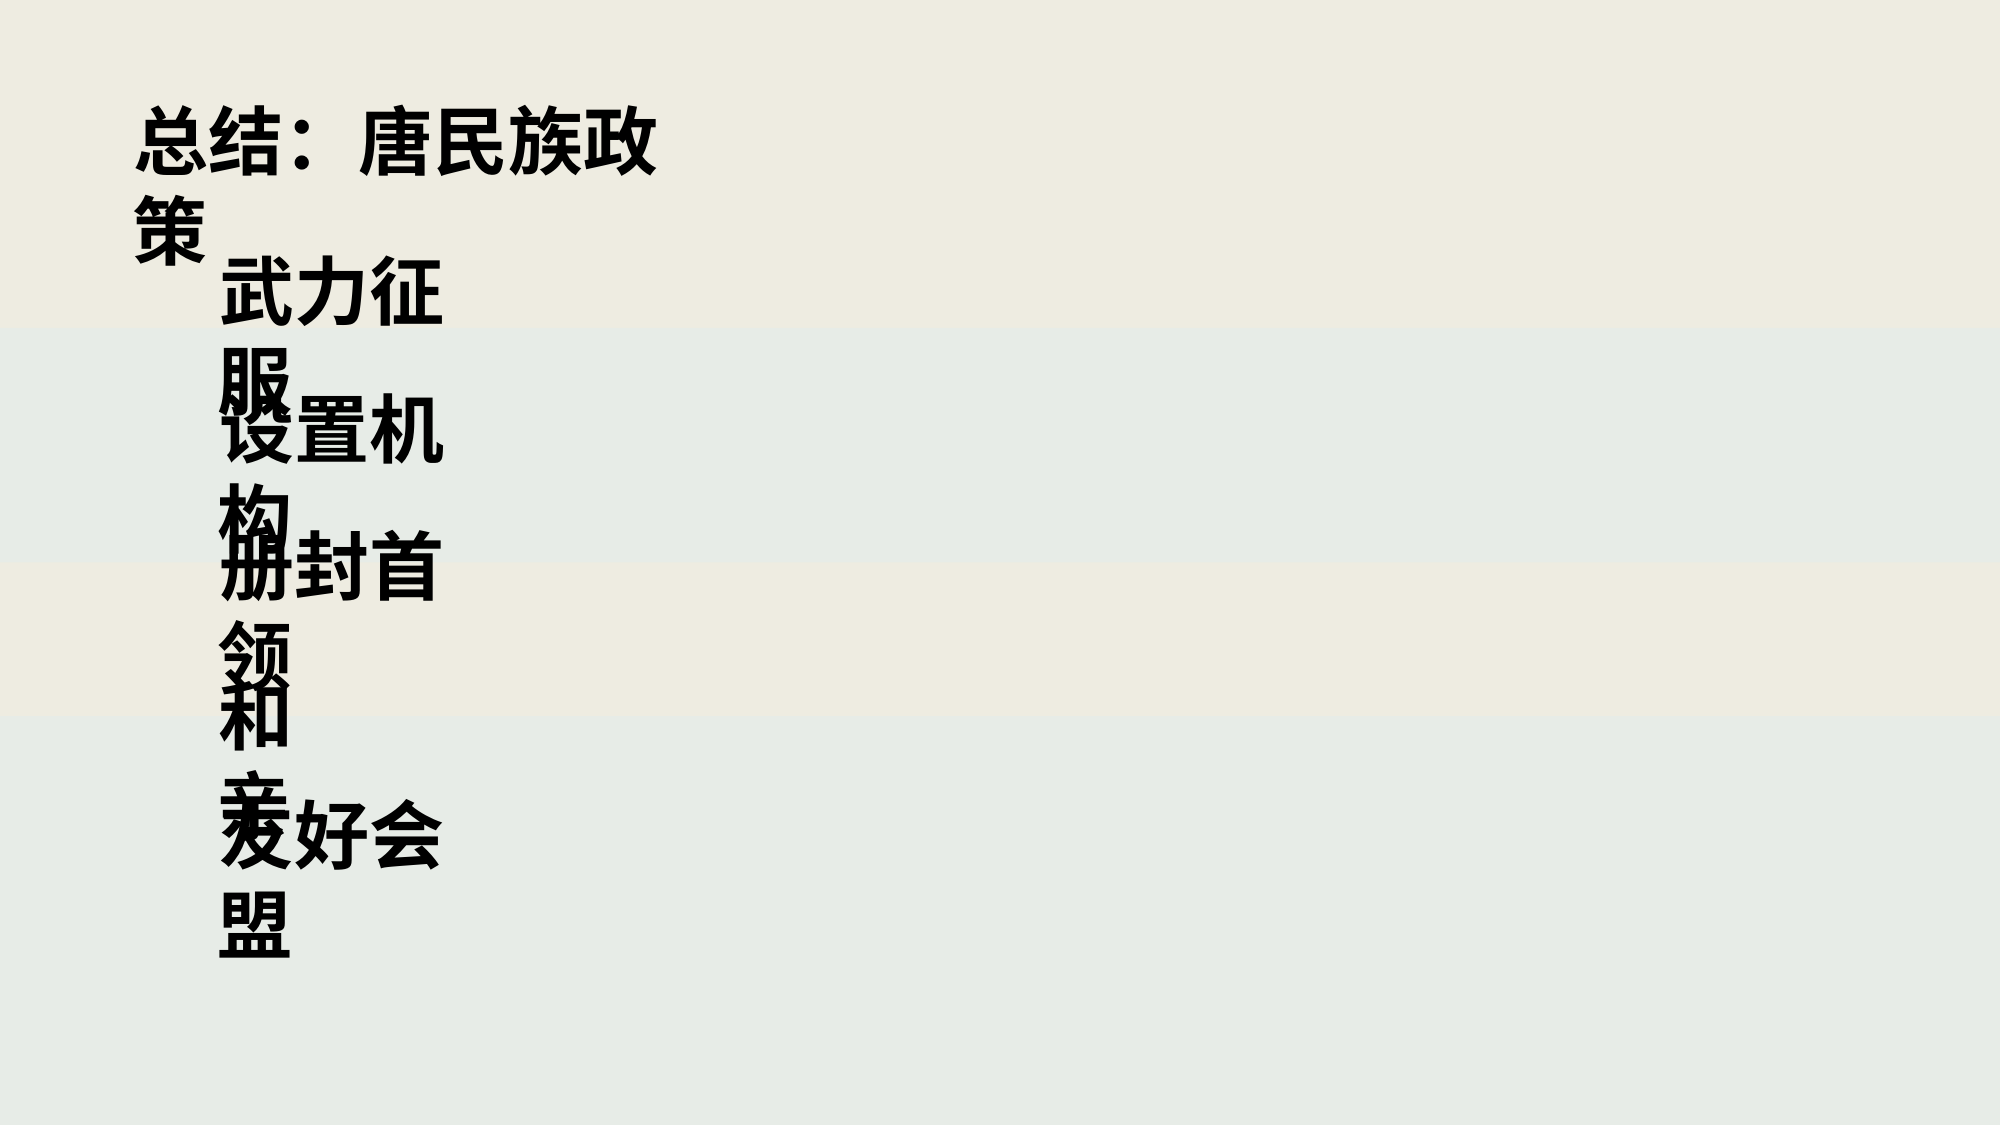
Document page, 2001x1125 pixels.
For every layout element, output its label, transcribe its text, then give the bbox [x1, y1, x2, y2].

text_box 设置机构 [203, 374, 533, 480]
text_box 友好会盟 [203, 781, 533, 886]
text_box 册封首领 [203, 512, 533, 618]
text_box 和亲 [201, 662, 382, 768]
text_box 武力征服 [203, 237, 533, 343]
text_box 总结：唐民族政策 [117, 87, 748, 193]
